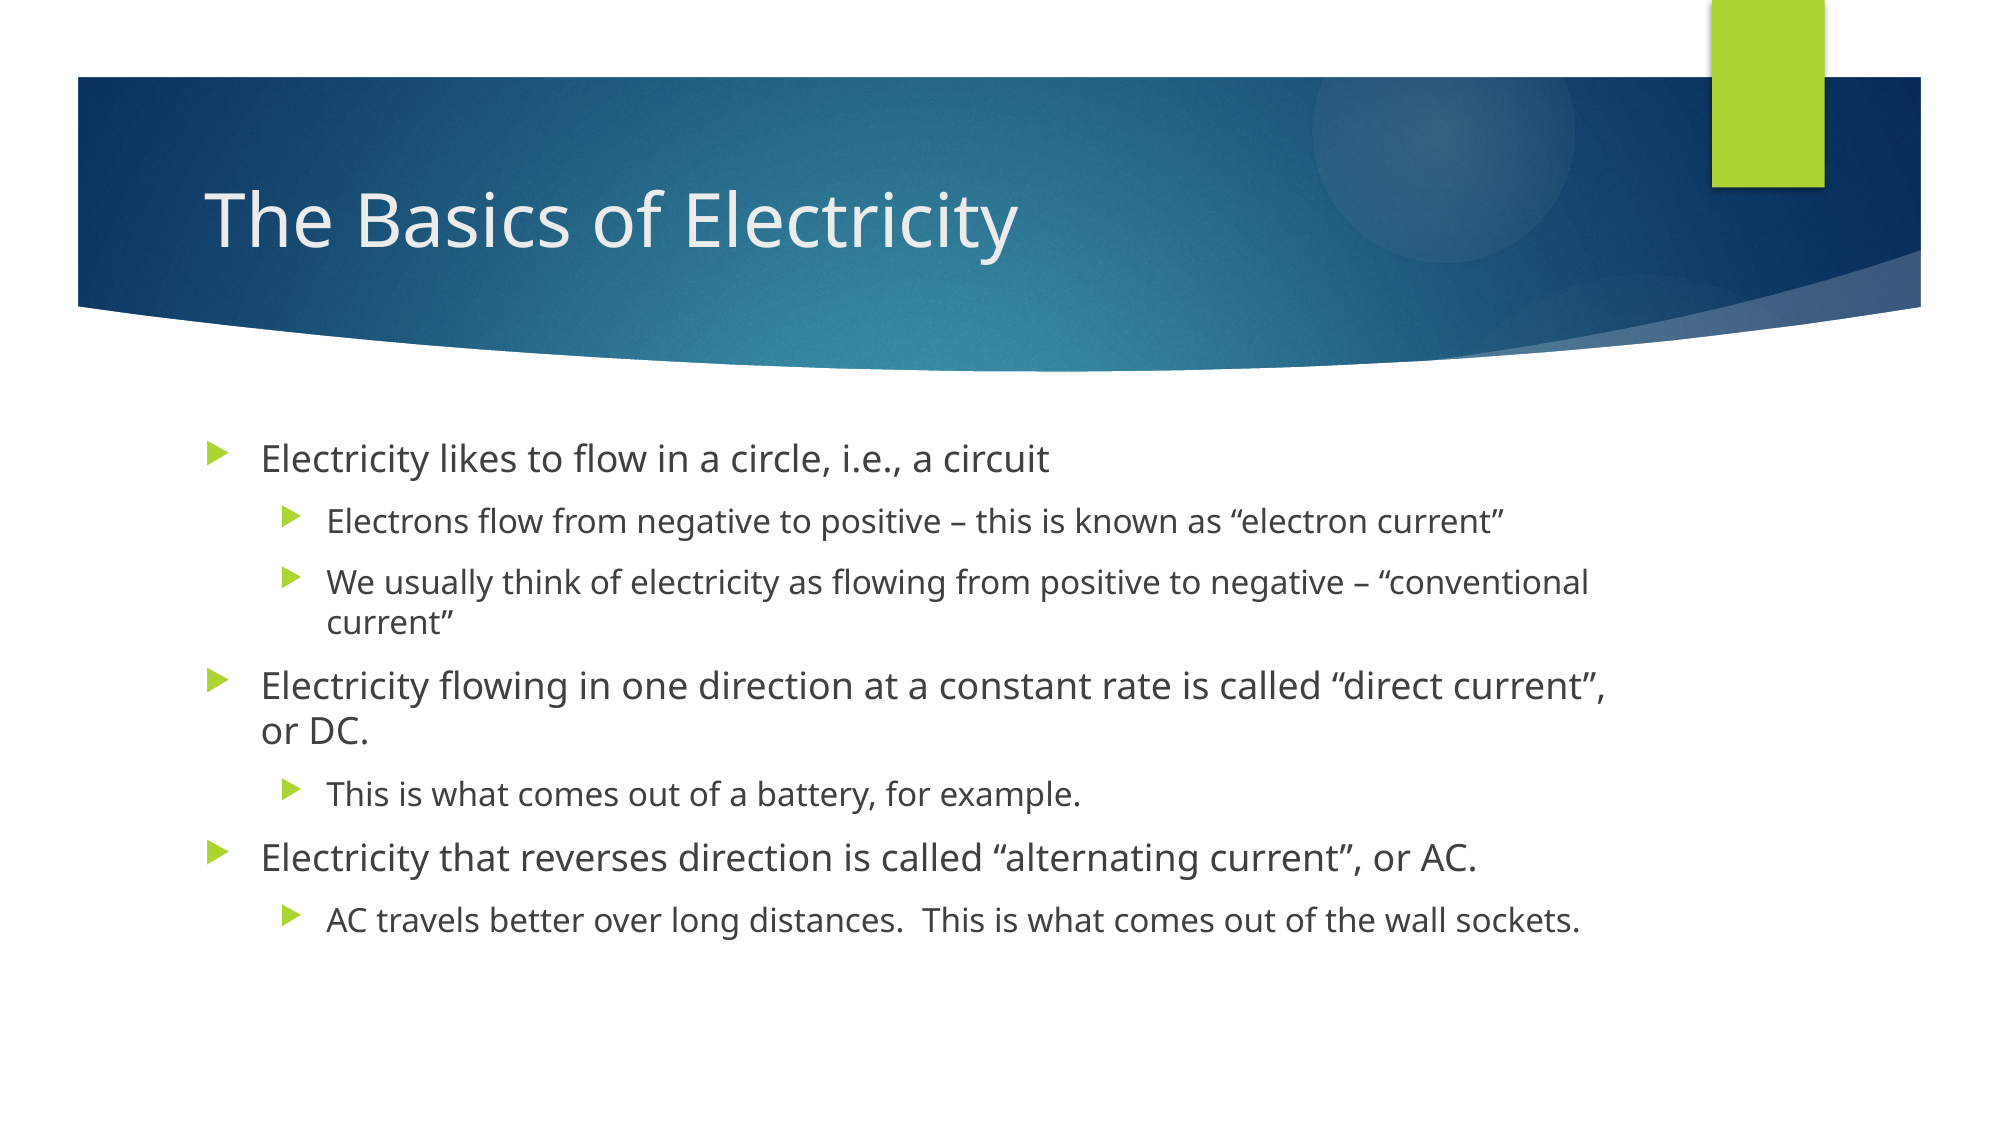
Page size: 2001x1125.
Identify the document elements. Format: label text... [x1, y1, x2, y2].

title The Basics of Electricity [189, 159, 1627, 276]
list Electricity likes to flow in a circle, i.e., a circuit Electrons flow from negative to positive – this is known as “electron current” We usually think of electricity as flowing from positive to negative – “conventional current” Electricity flowing in one direction at a constant rate is called “direct current”, or DC. This is what comes out of a battery, for example. Electricity that reverses direction is called “alternating current”, or AC. AC travels better over long distances. This is what comes out of the wall sockets. [189, 427, 1627, 988]
